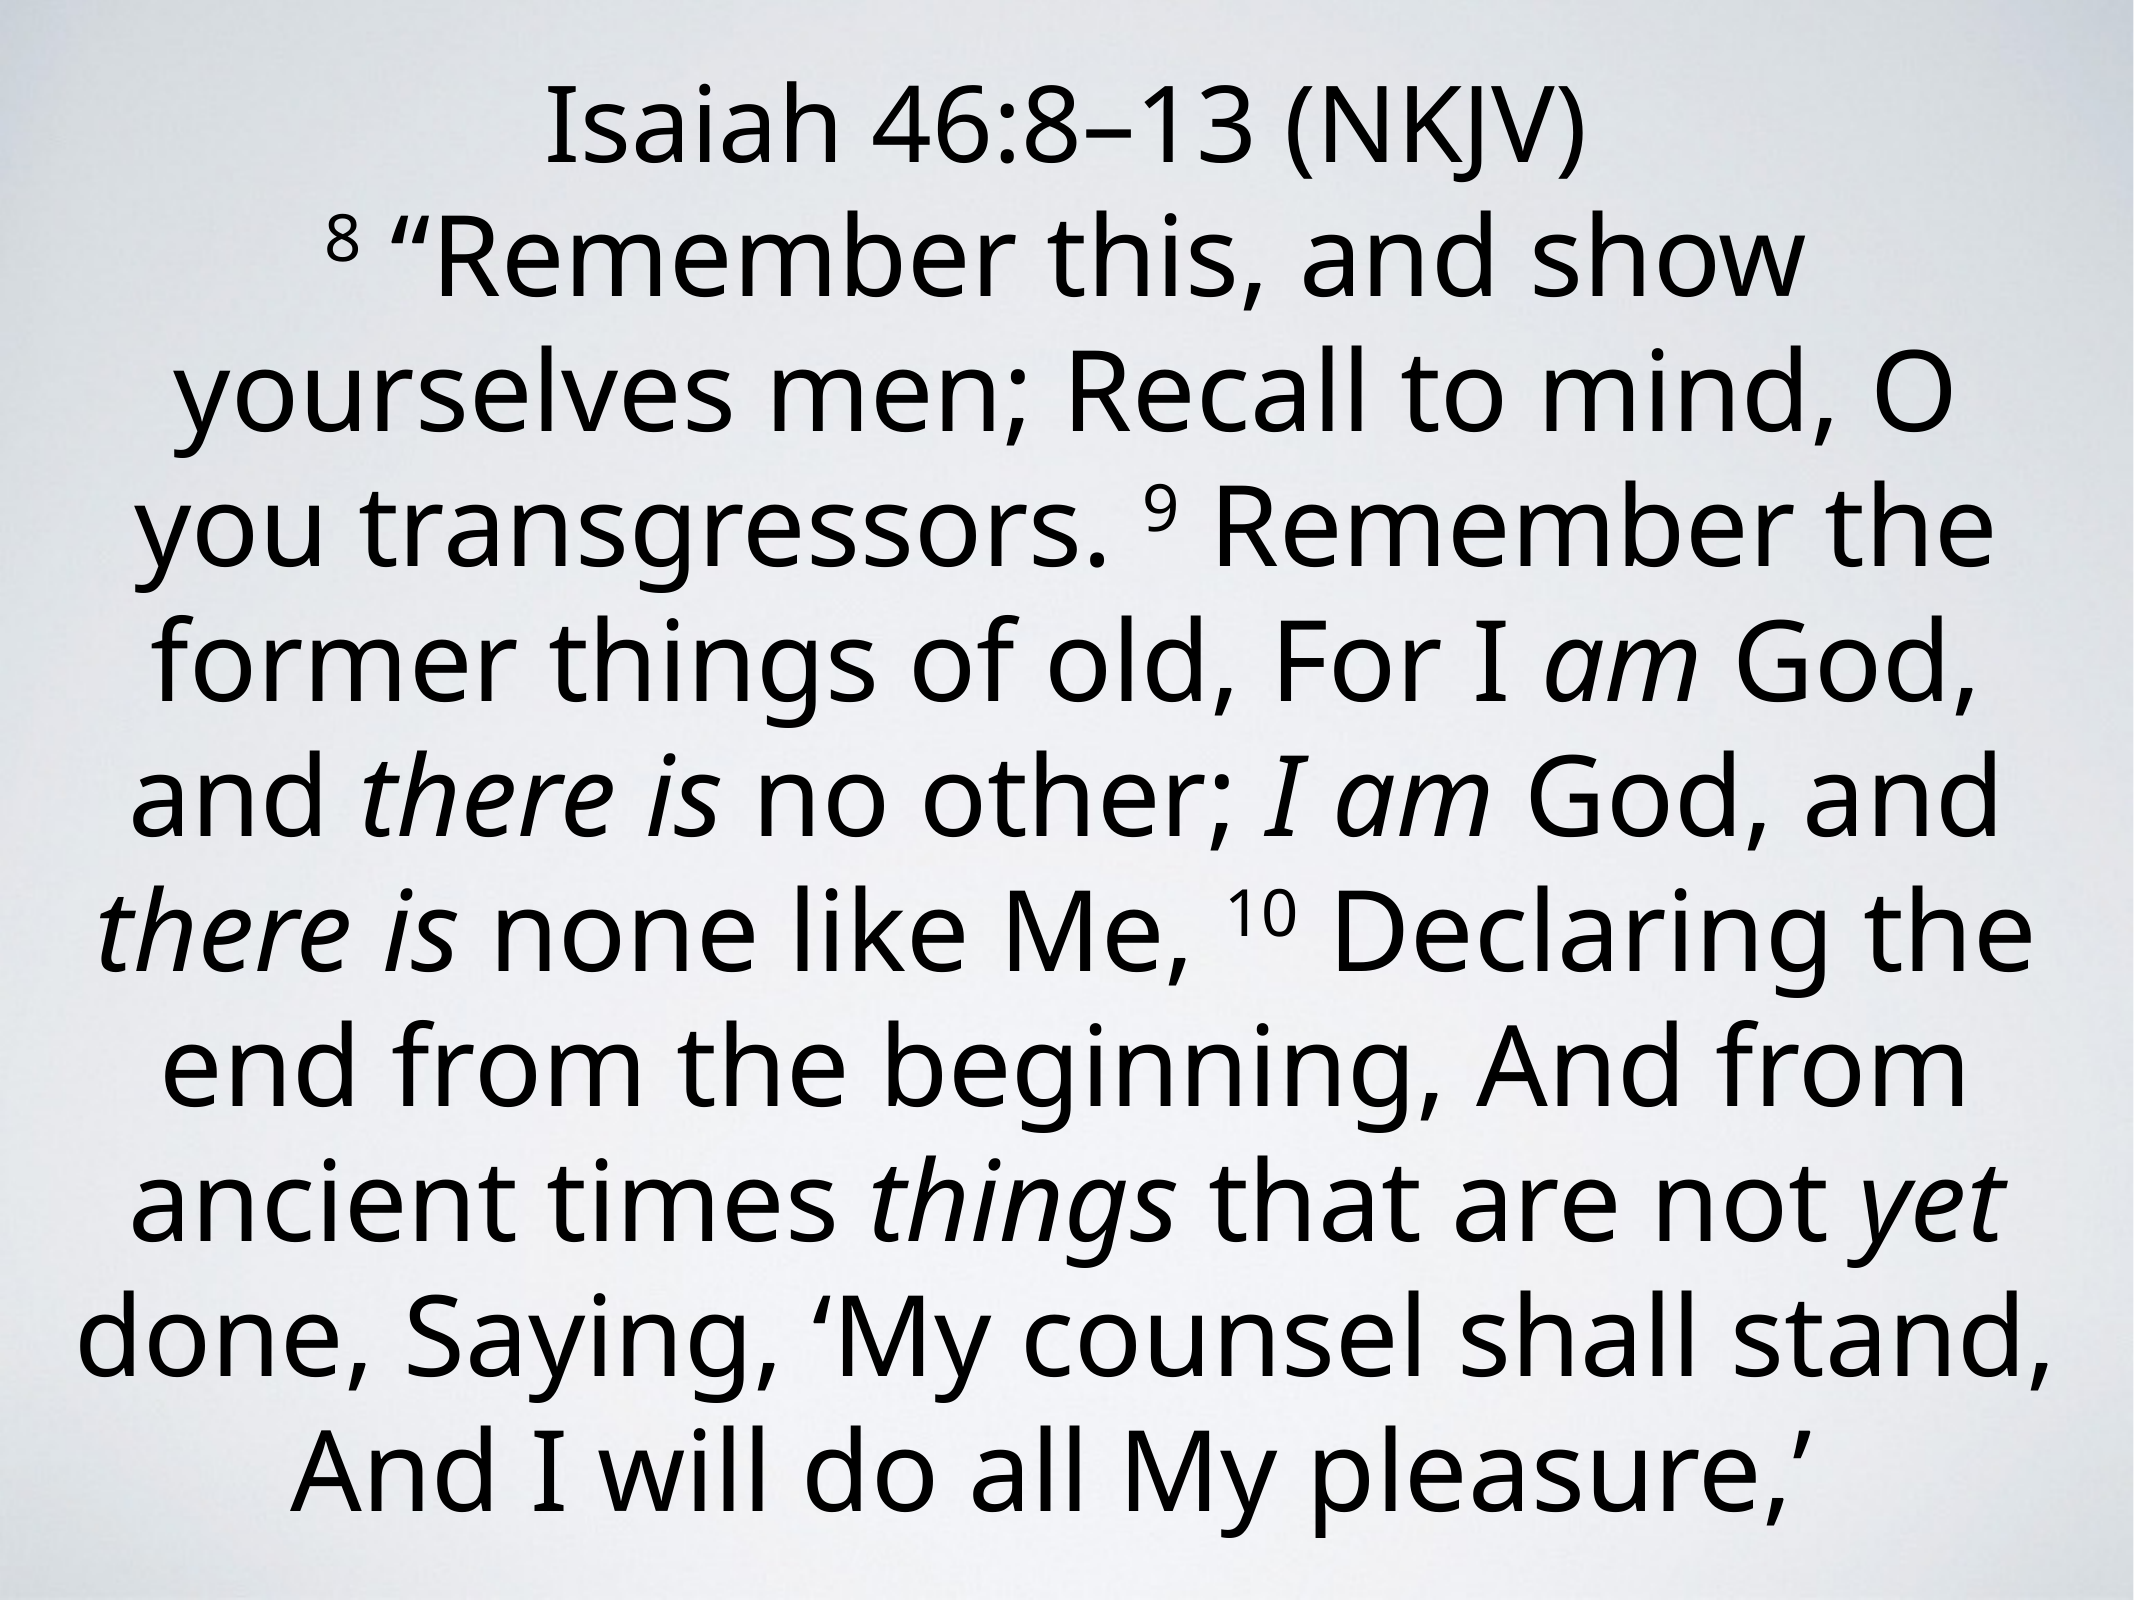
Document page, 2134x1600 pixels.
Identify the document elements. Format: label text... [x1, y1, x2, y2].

picture [0, 0, 2134, 1600]
text_box Isaiah 46:8–13 (NKJV) 8 “Remember this, and show yourselves men; Recall to mind, O you transgressors. 9 Remember the former things of old, For I am God, and there is no other; I am God, and there is none like Me, 10 Declaring the end from the beginning, And from ancient times things that are not yet done, Saying, ‘My counsel shall stand, And I will do all My pleasure,’ [59, 48, 2074, 1543]
